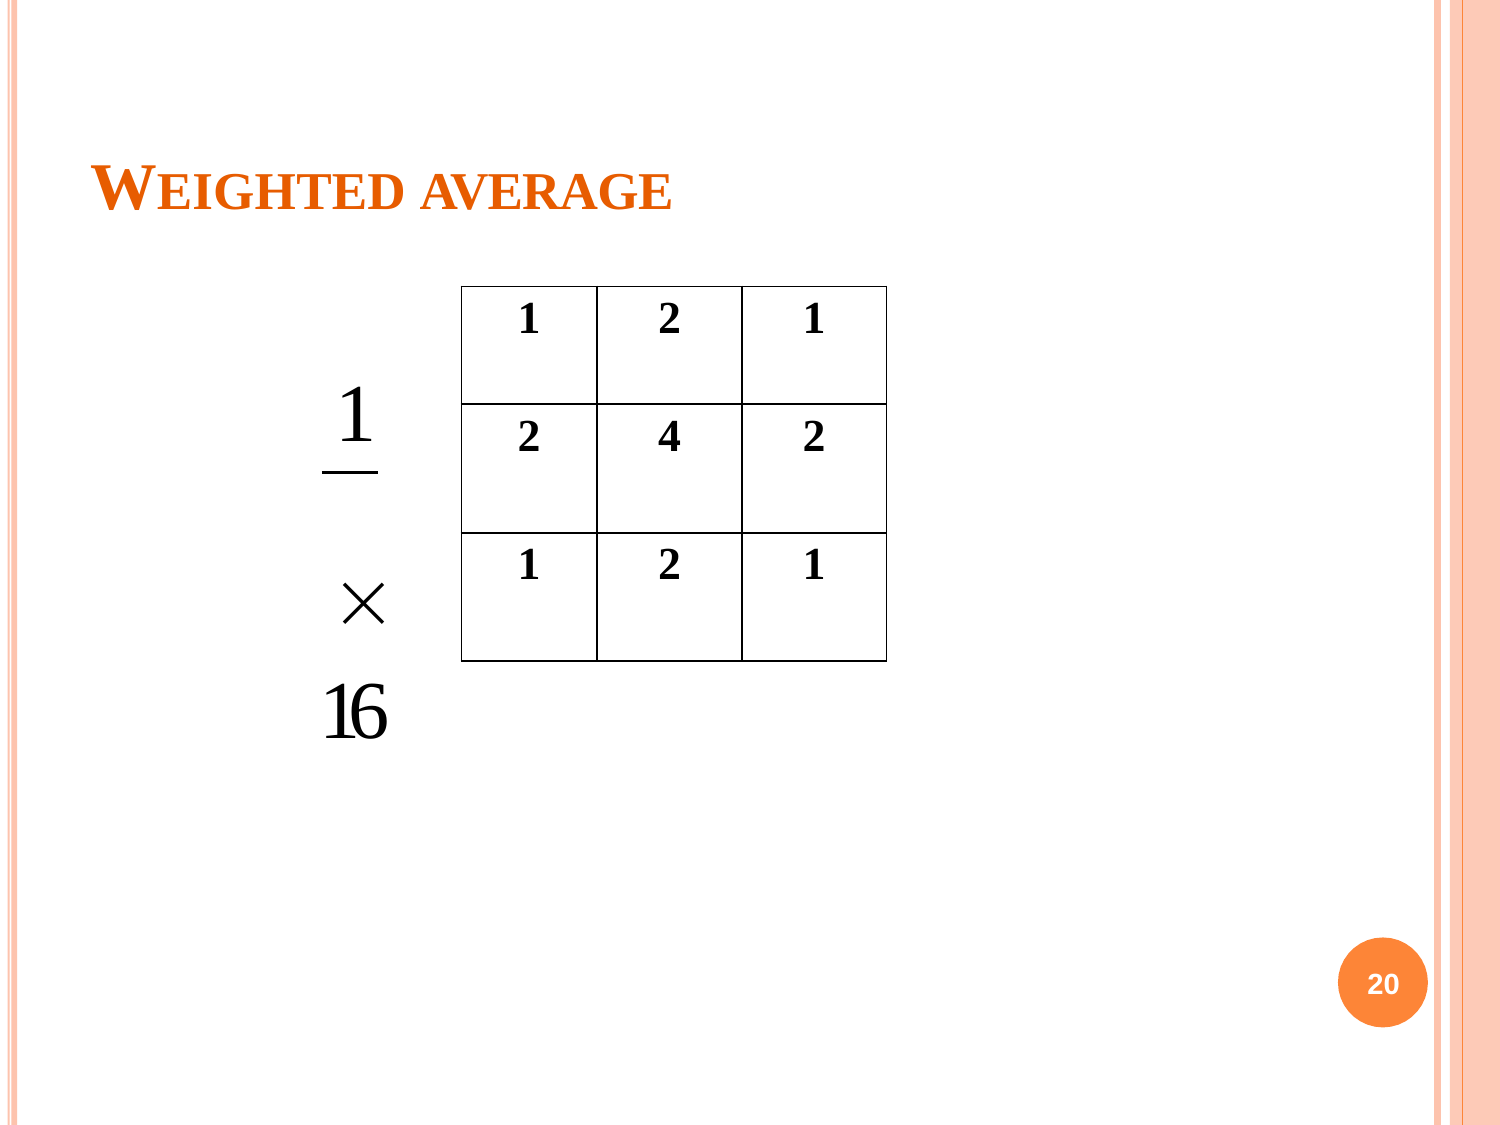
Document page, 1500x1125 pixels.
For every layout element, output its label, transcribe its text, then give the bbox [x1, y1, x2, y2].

table_cell 2 [462, 405, 596, 532]
title WEIGHTED AVERAGE [87, 140, 681, 331]
table_cell 1 [743, 534, 886, 660]
table_header 1 [462, 287, 596, 403]
text_box 1  16 [315, 339, 425, 755]
table_cell 2 [598, 534, 741, 660]
slide_number 20 [1361, 965, 1406, 1125]
table_header 1 [743, 287, 886, 403]
table_cell 1 [462, 534, 596, 660]
table_cell 4 [598, 405, 741, 532]
table_header 2 [598, 287, 741, 403]
table_cell 2 [743, 405, 886, 532]
